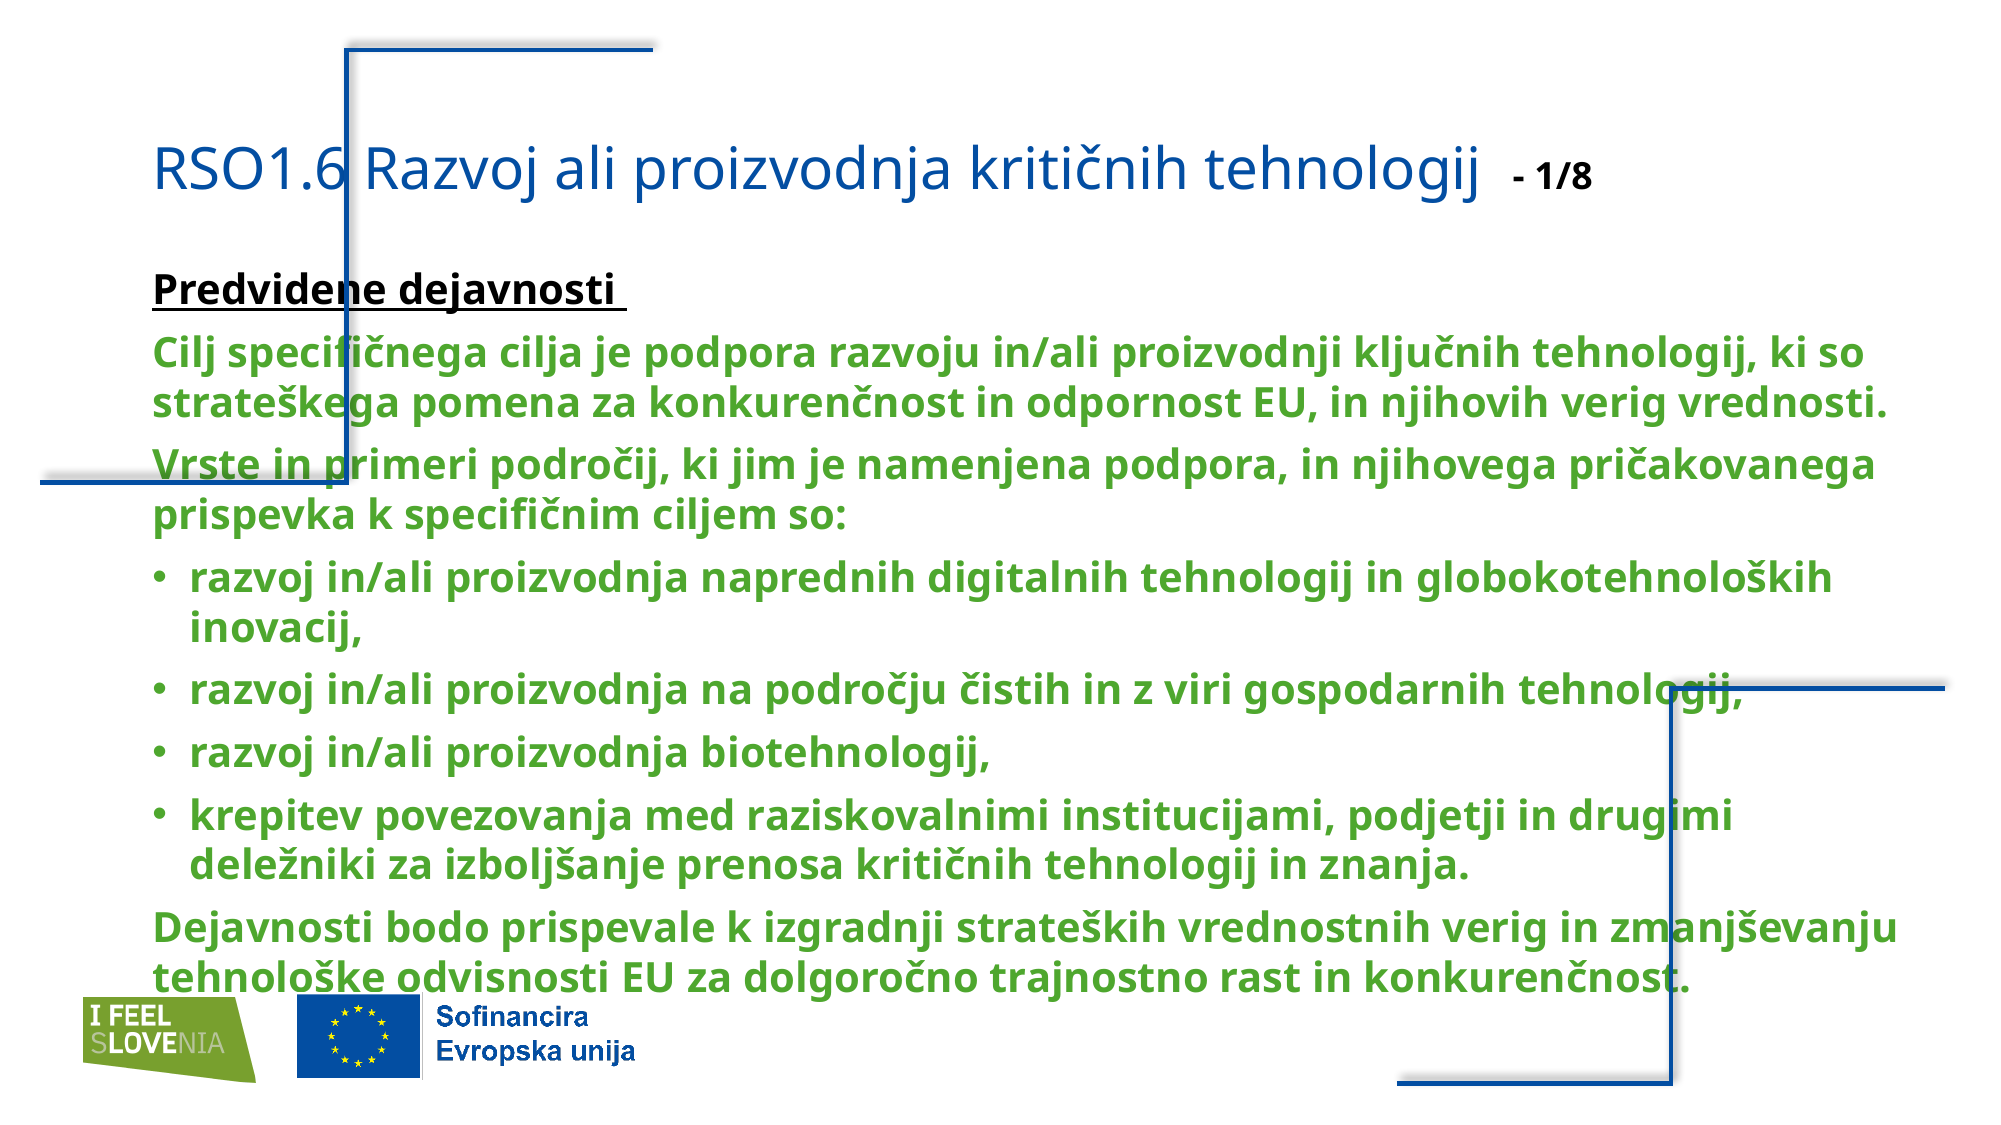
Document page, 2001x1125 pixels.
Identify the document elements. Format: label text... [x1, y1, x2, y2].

list Predvidene dejavnosti Cilj specifičnega cilja je podpora razvoju in/ali proizvodnji ključnih tehnologij, ki so strateškega pomena za konkurenčnost in odpornost EU, in njihovih verig vrednosti. Vrste in primeri področij, ki jim je namenjena podpora, in njihovega pričakovanega prispevka k specifičnim ciljem so: razvoj in/ali proizvodnja naprednih digitalnih tehnologij in globokotehnoloških inovacij, razvoj in/ali proizvodnja na področju čistih in z viri gospodarnih tehnologij, razvoj in/ali proizvodnja biotehnologij, krepitev povezovanja med raziskovalnimi institucijami, podjetji in drugimi deležniki za izboljšanje prenosa kritičnih tehnologij in znanja. Dejavnosti bodo prispevale k izgradnji strateških vrednostnih verig in zmanjševanju tehnološke odvisnosti EU za dolgoročno trajnostno rast in konkurenčnost. [137, 255, 1946, 998]
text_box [39, 49, 654, 484]
picture [290, 989, 734, 1083]
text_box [1396, 688, 1946, 1085]
picture [82, 996, 257, 1083]
title RSO1.6 Razvoj ali proizvodnja kritičnih tehnologij - 1/8 [654, 59, 1863, 255]
